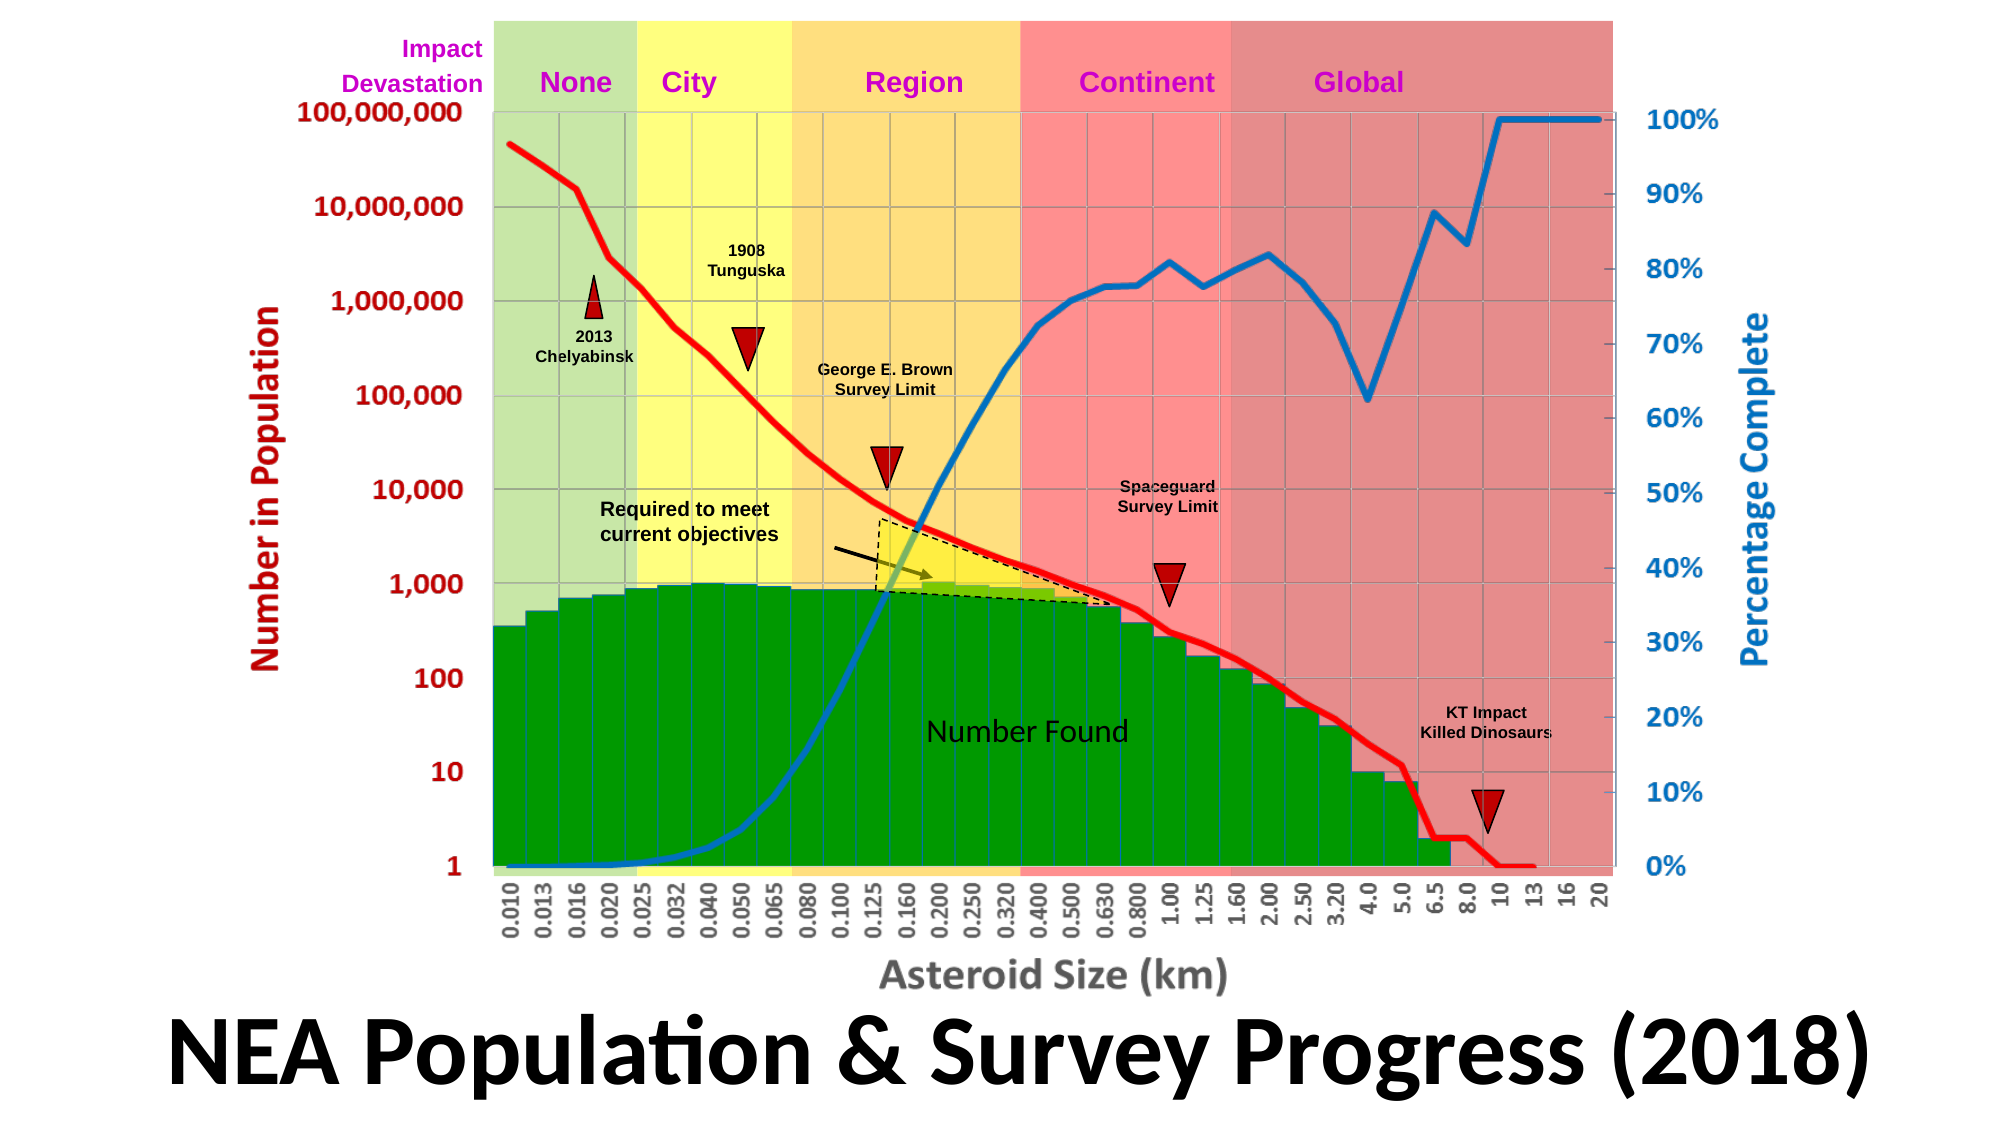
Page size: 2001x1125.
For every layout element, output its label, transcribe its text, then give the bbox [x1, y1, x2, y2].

text_box NEA Population & Survey Progress (2018) [81, 943, 1960, 1125]
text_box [235, 3, 1780, 1001]
